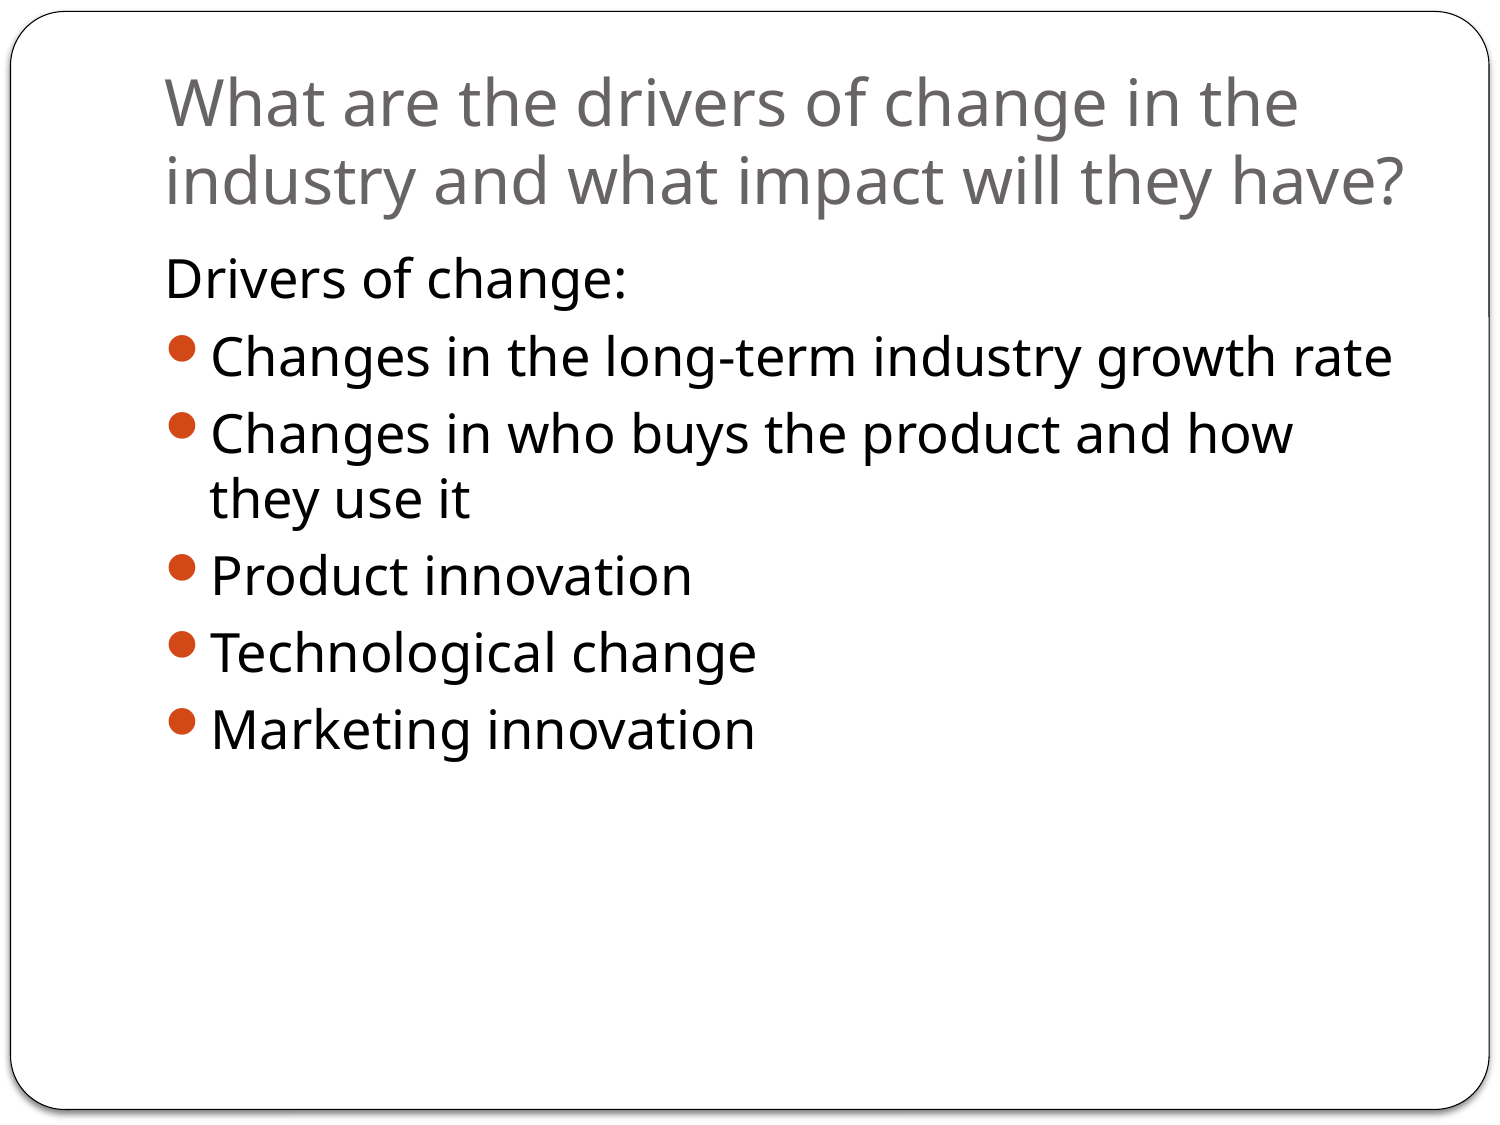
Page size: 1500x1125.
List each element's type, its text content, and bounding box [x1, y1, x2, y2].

list Drivers of change: Changes in the long-term industry growth rate Changes in who buys the product and how they use it Product innovation Technological change Marketing innovation [150, 237, 1425, 988]
title What are the drivers of change in the industry and what impact will they have? [150, 45, 1425, 233]
